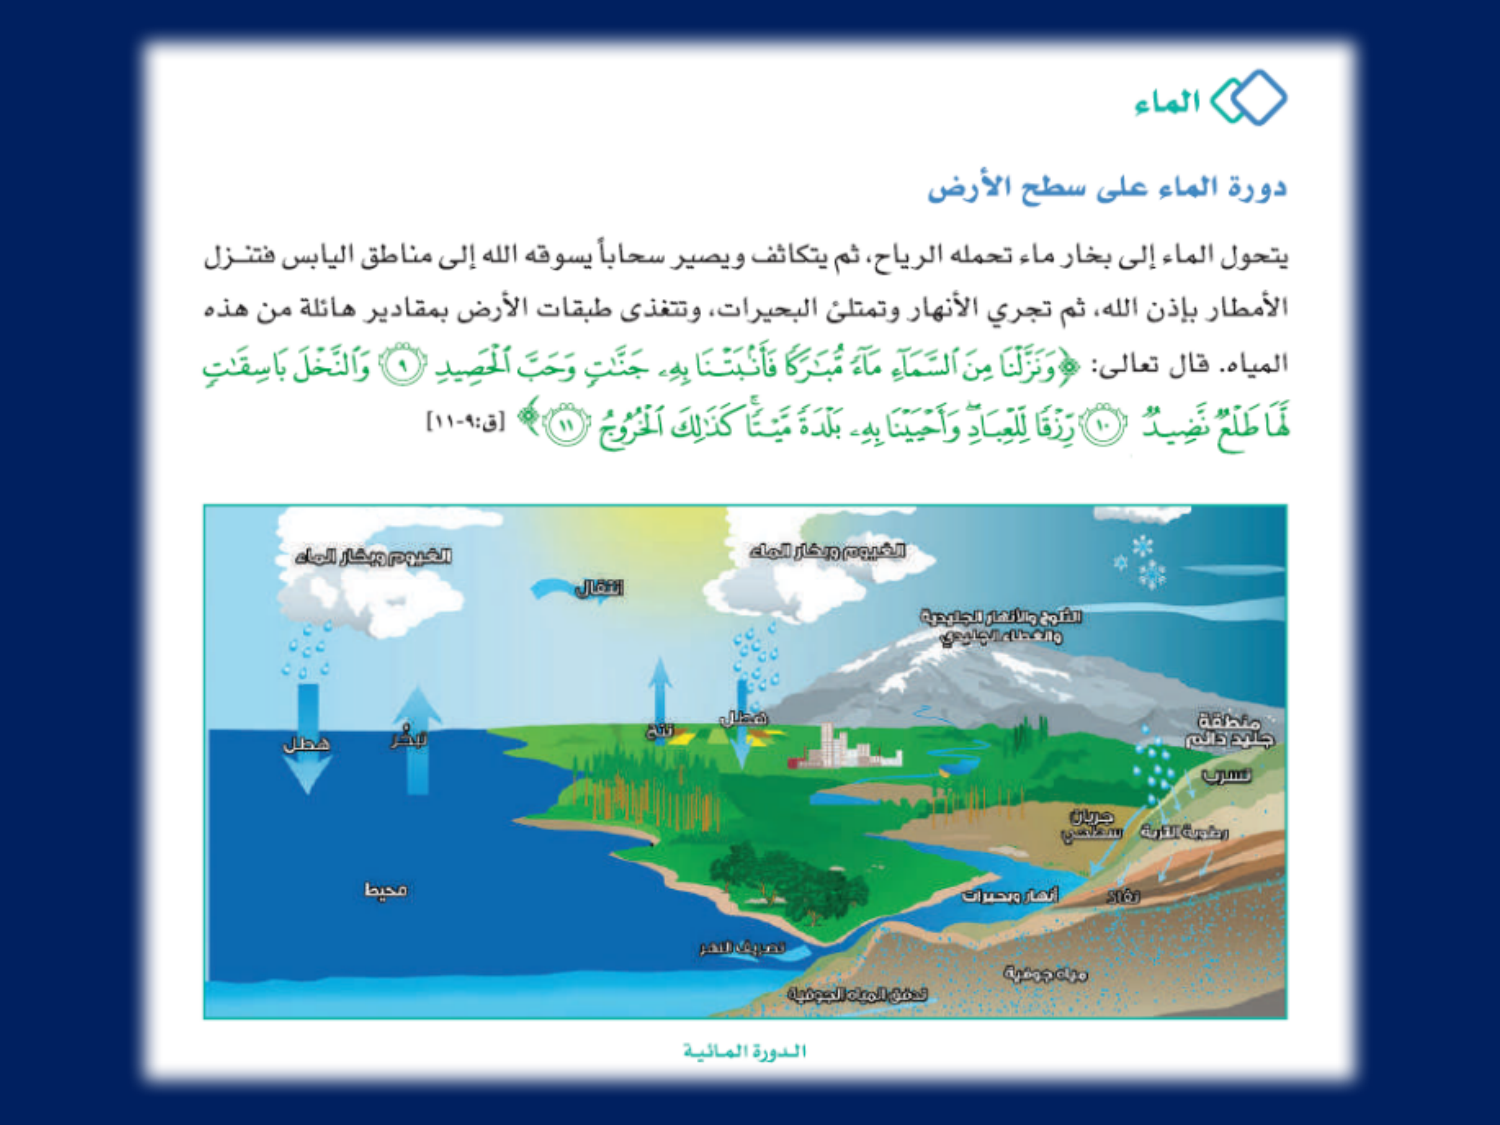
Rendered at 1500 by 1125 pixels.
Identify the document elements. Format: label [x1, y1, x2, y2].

picture [127, 25, 1373, 1100]
